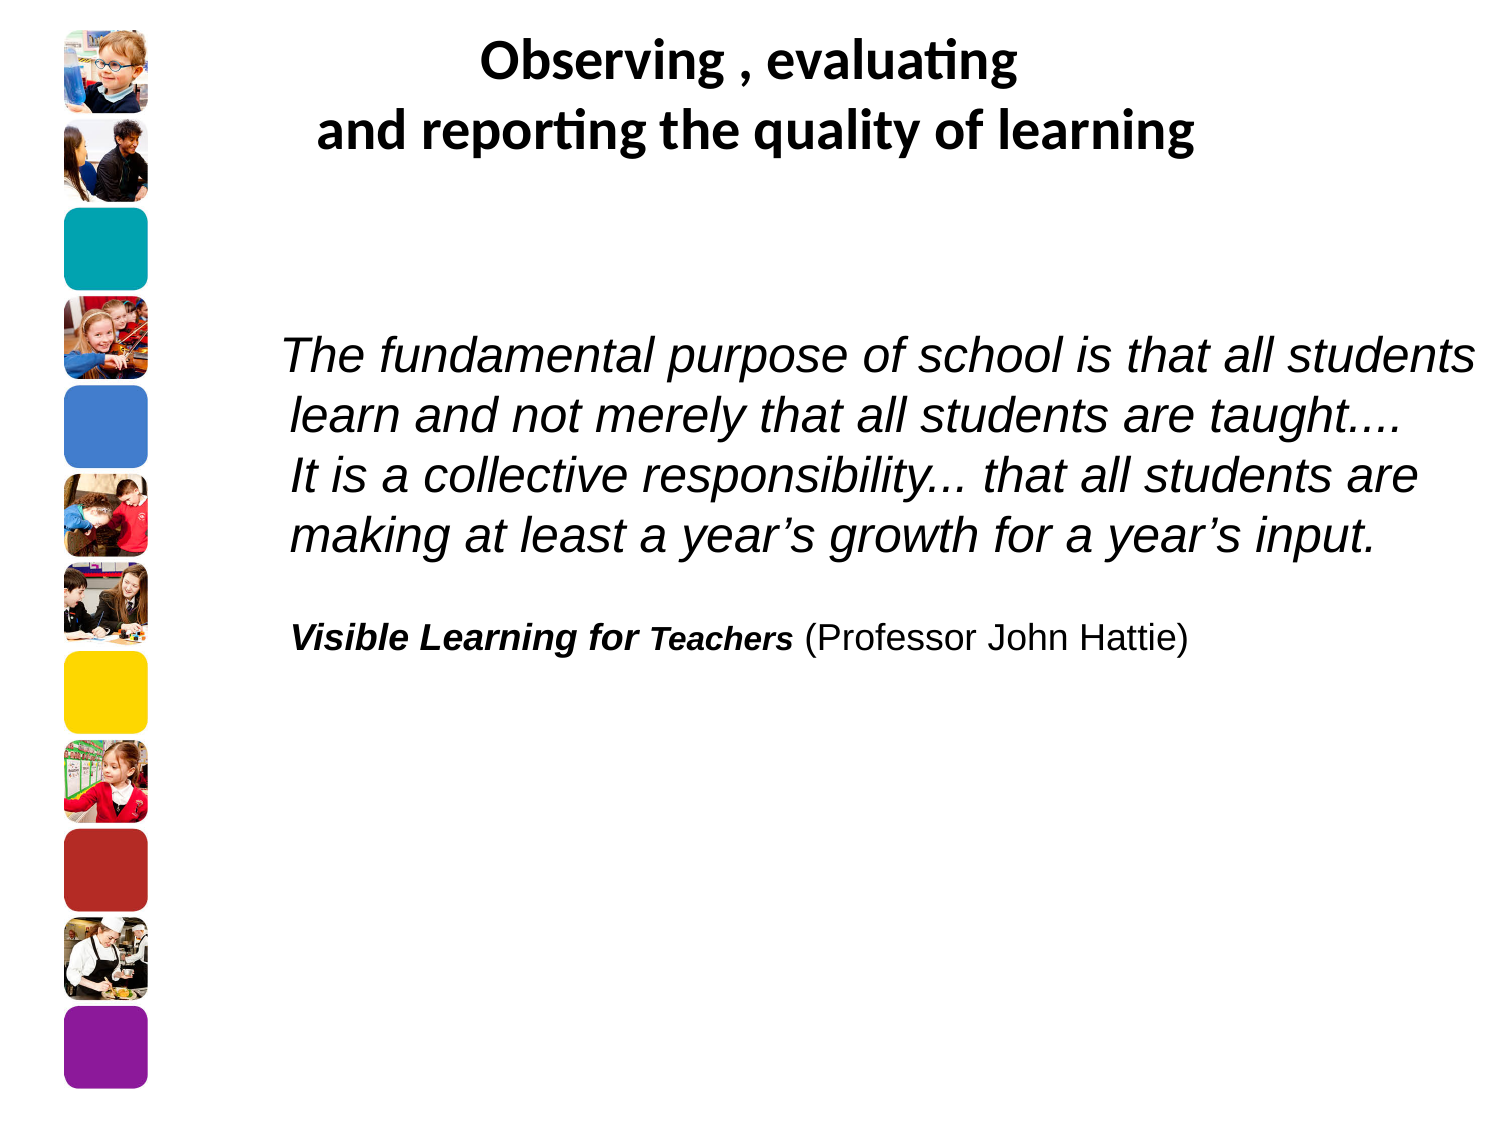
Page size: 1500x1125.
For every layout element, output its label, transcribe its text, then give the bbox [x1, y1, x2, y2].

title Observing , evaluating and reporting the quality of learning [277, 42, 1235, 280]
picture [64, 30, 148, 1089]
list The fundamental purpose of school is that all students learn and not merely that all students are taught.... It is a collective responsibility... that all students are making at least a year’s growth for a year’s input. Visible Learning for Teachers (Professor John Hattie) [218, 255, 1500, 1118]
